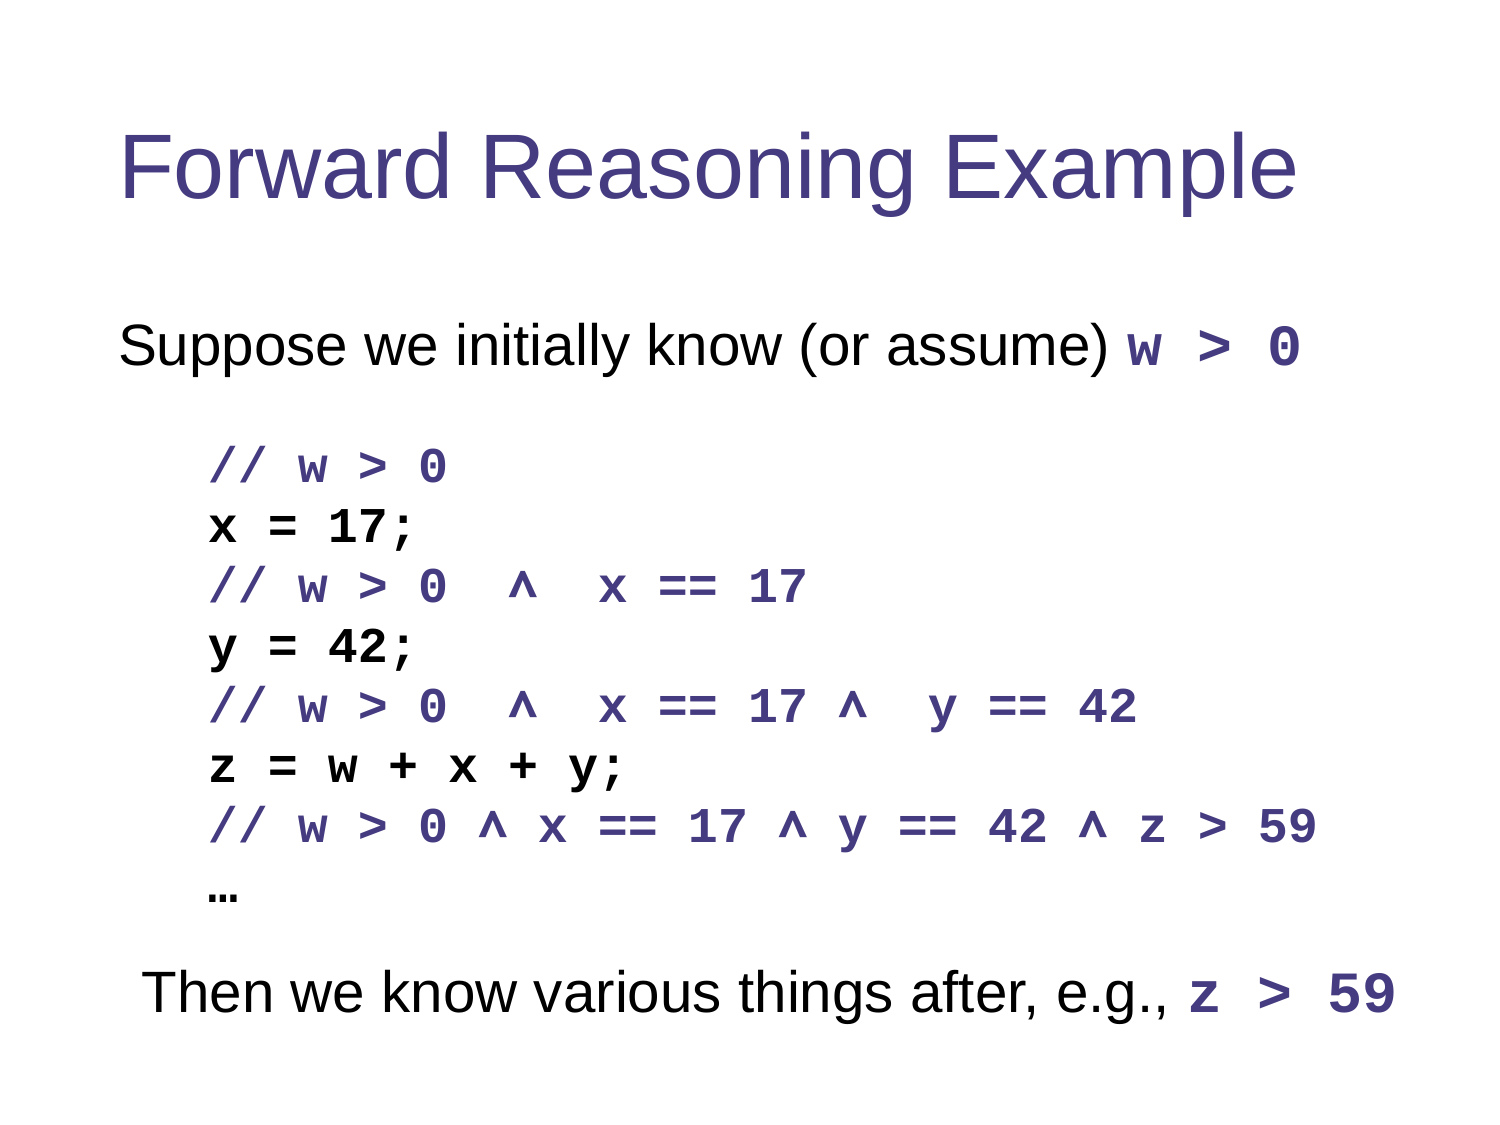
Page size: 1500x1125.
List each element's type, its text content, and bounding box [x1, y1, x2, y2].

text_box Then we know various things after, e.g., z > 59 [126, 947, 1438, 1051]
text_box // w > 0 x = 17; // w > 0 ∧ x == 17 y = 42; // w > 0 ∧ x == 17 ∧ y == 42 z = w + x + y; // w > 0 ∧ x == 17 ∧ y == 42 ∧ z > 59 … [193, 425, 1414, 920]
title Forward Reasoning Example [103, 59, 1397, 278]
list Suppose we initially know (or assume) w > 0 [103, 299, 1414, 404]
